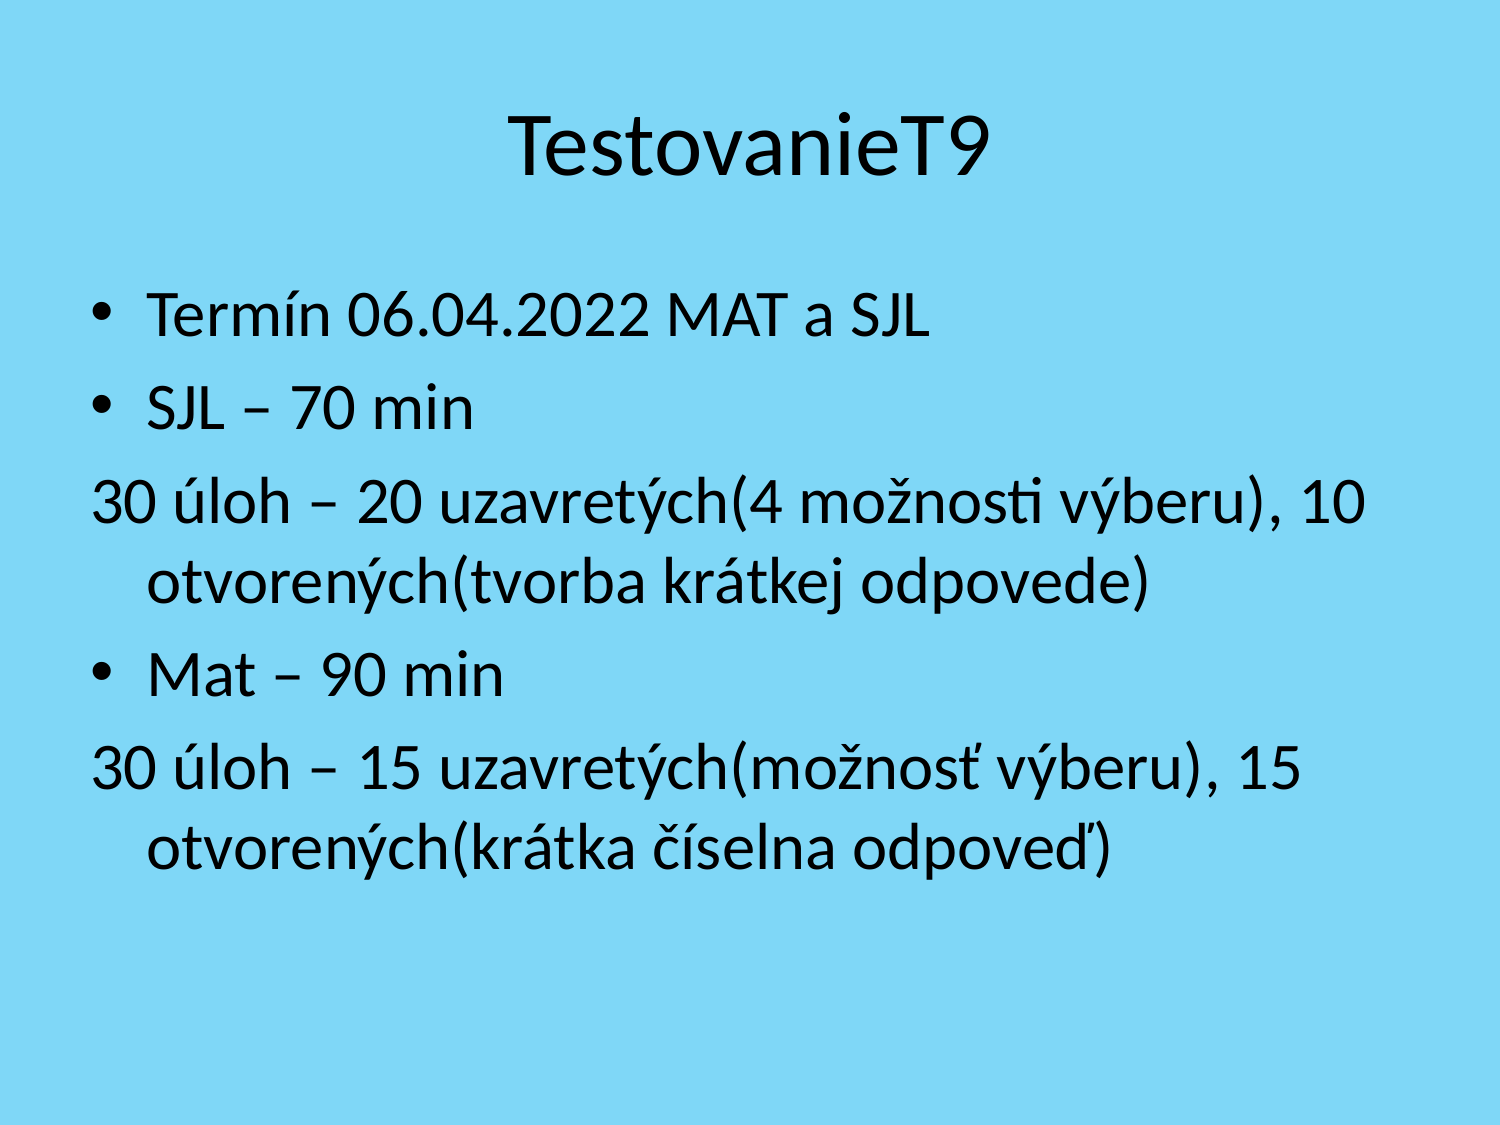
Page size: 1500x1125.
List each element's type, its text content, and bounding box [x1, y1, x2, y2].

title TestovanieT9 [75, 45, 1425, 233]
list Termín 06.04.2022 MAT a SJL SJL – 70 min 30 úloh – 20 uzavretých(4 možnosti výberu), 10 otvorených(tvorba krátkej odpovede) Mat – 90 min 30 úloh – 15 uzavretých(možnosť výberu), 15 otvorených(krátka číselna odpoveď) [75, 262, 1425, 1005]
